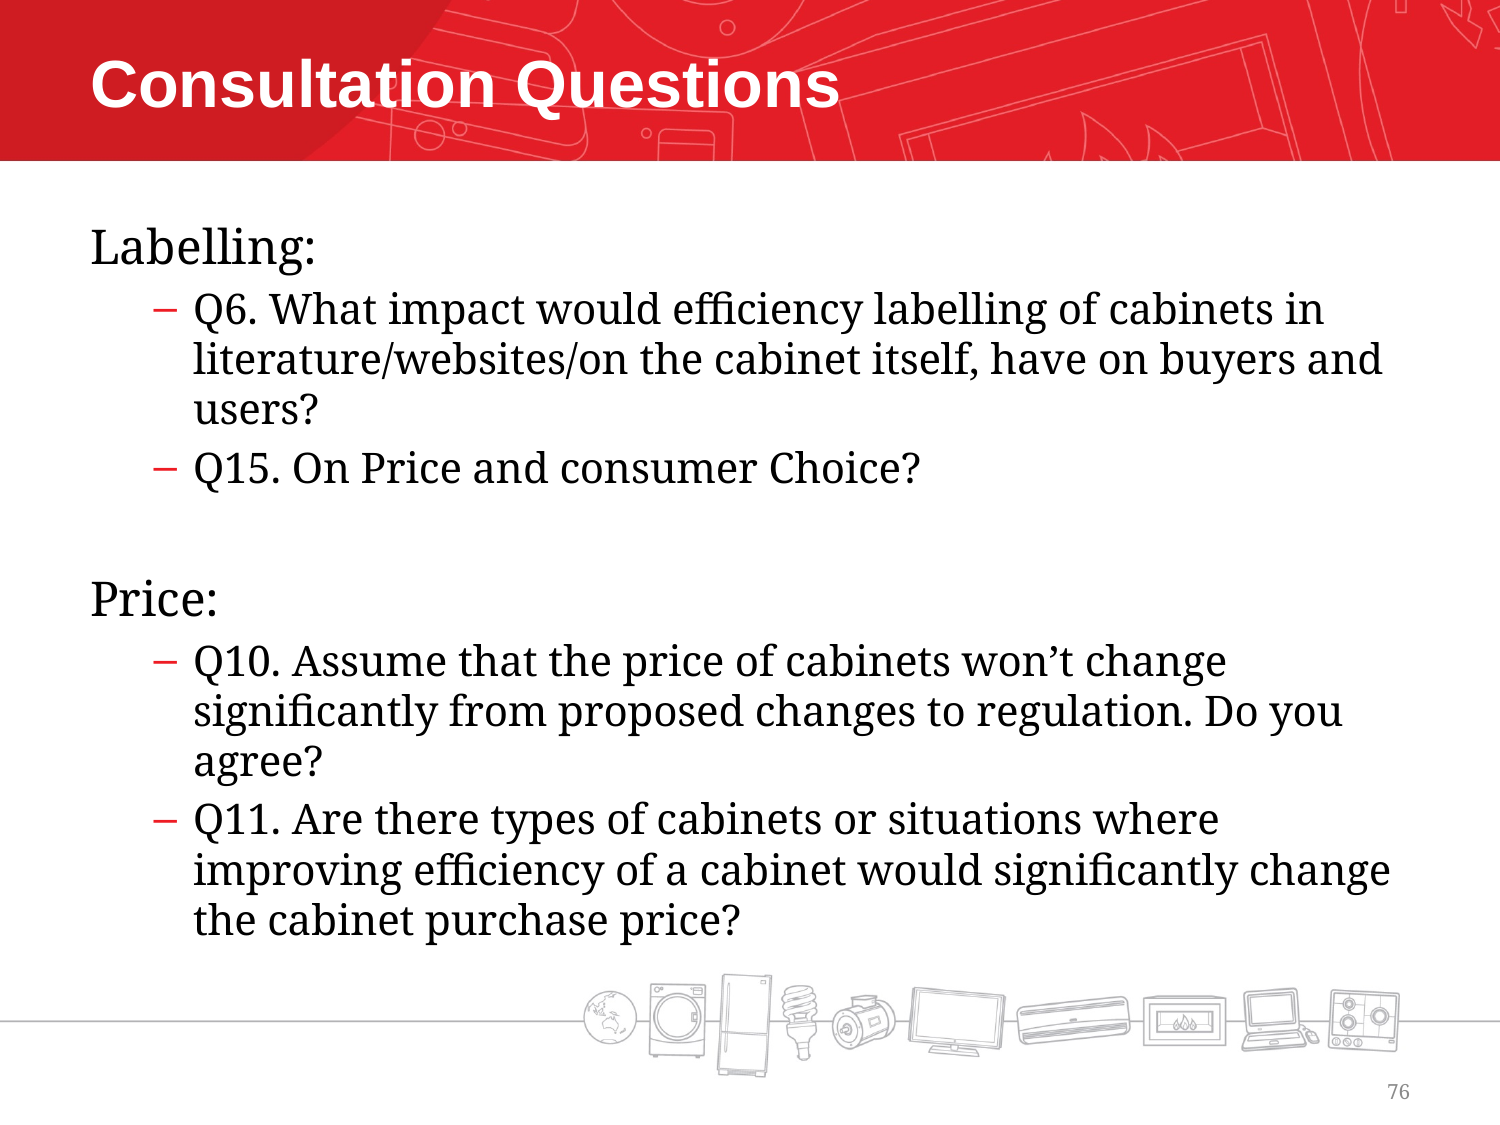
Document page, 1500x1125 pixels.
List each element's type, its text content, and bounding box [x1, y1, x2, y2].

picture [0, 0, 1500, 1125]
list Labelling: Q6. What impact would efficiency labelling of cabinets in literature/websites/on the cabinet itself, have on buyers and users? Q15. On Price and consumer Choice? Price: Q10. Assume that the price of cabinets won’t change significantly from proposed changes to regulation. Do you agree? Q11. Are there types of cabinets or situations where improving efficiency of a cabinet would significantly change the cabinet purchase price? [74, 208, 1426, 952]
title Consultation Questions [74, 0, 1426, 163]
slide_number 76 [1074, 1062, 1425, 1123]
